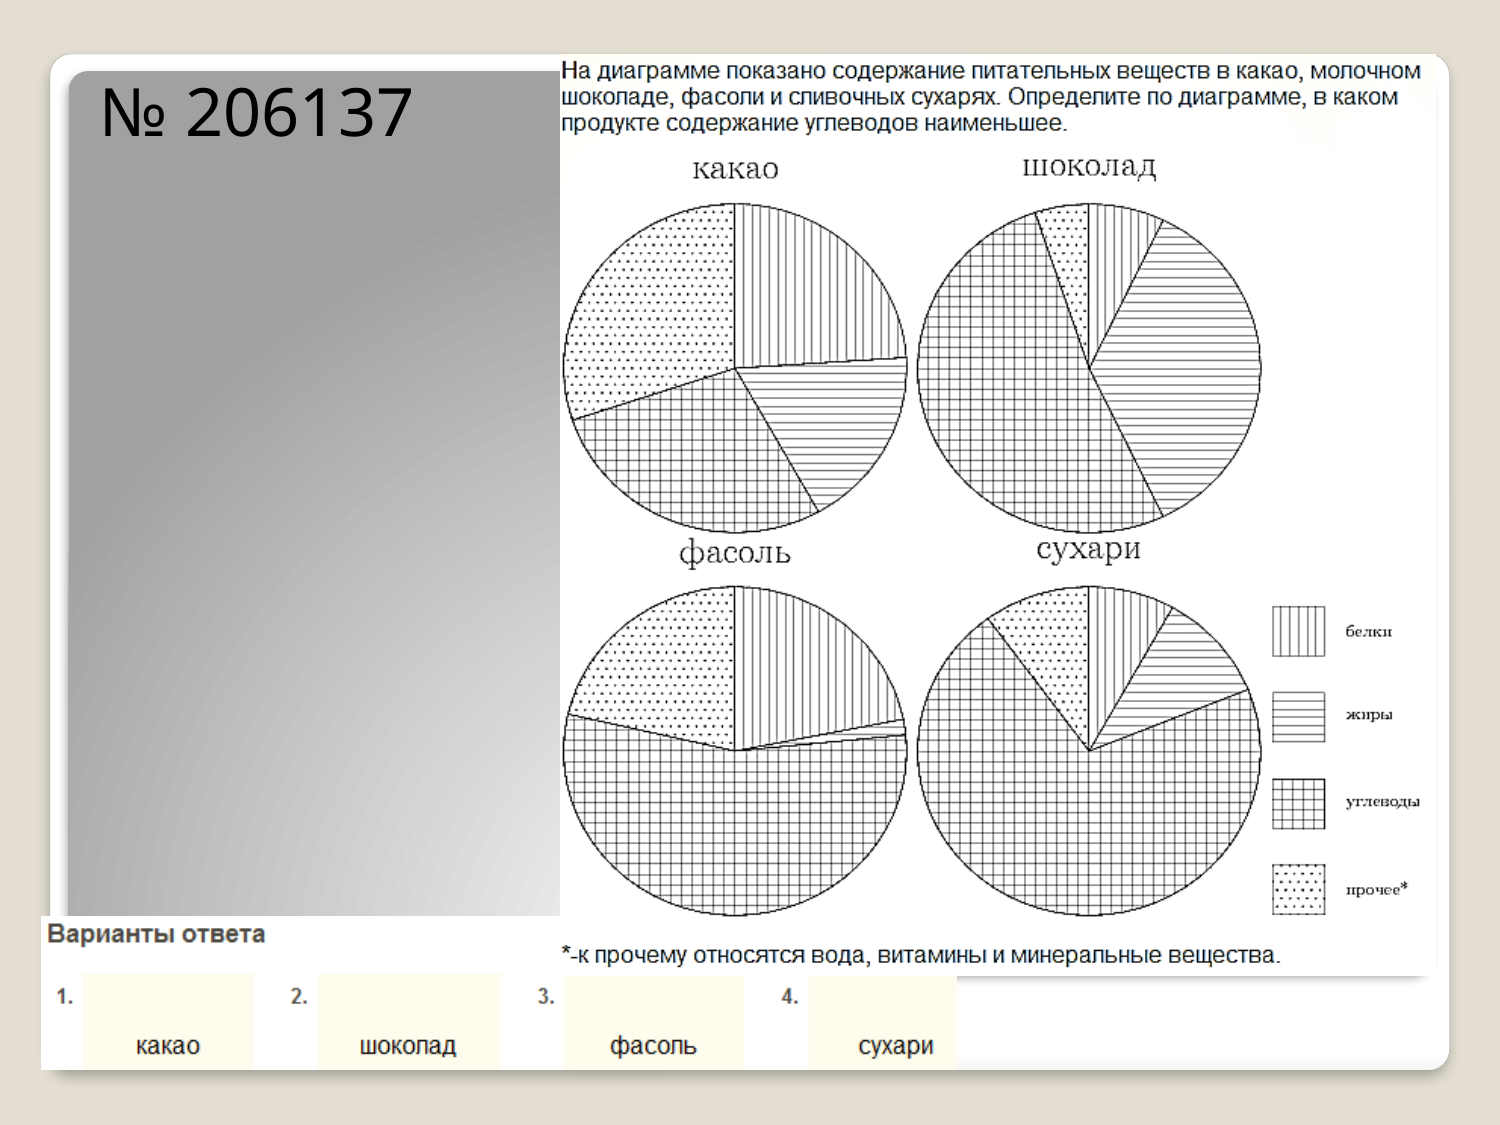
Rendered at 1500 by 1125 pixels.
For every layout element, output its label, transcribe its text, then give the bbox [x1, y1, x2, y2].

picture [41, 54, 1436, 1071]
list № 206137 [69, 54, 560, 149]
